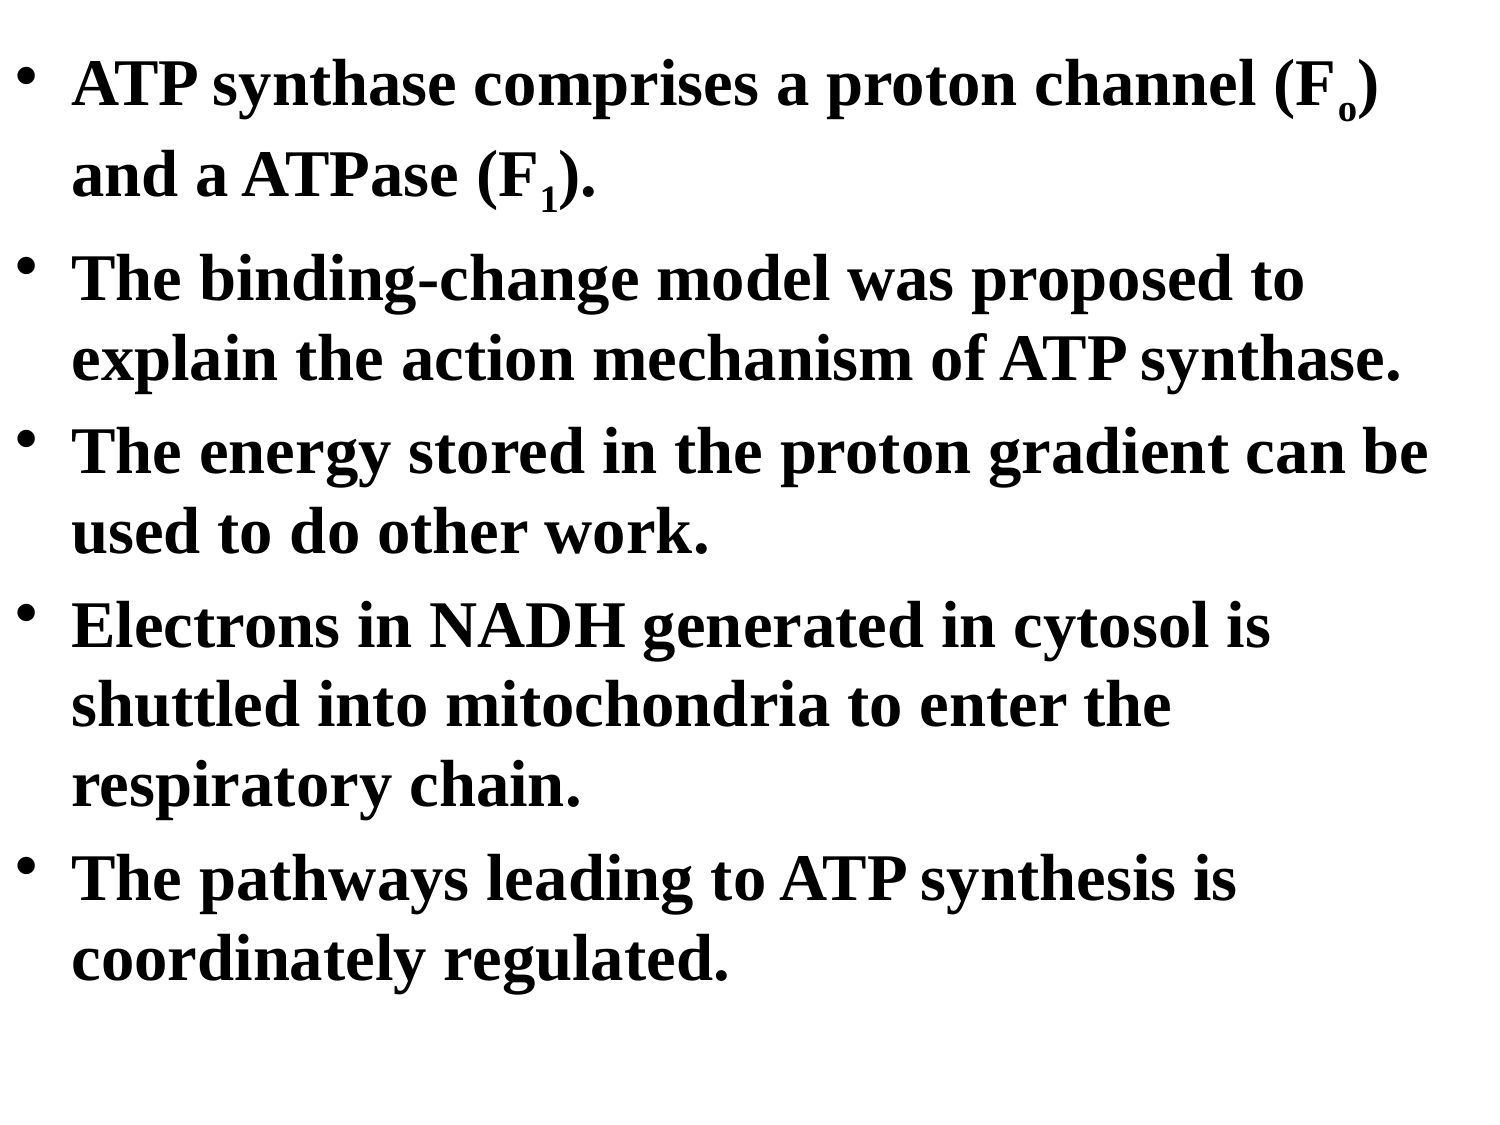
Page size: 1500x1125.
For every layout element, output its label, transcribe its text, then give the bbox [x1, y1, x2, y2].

list ATP synthase comprises a proton channel (Fo) and a ATPase (F1). The binding-change model was proposed to explain the action mechanism of ATP synthase. The energy stored in the proton gradient can be used to do other work. Electrons in NADH generated in cytosol is shuttled into mitochondria to enter the respiratory chain. The pathways leading to ATP synthesis is coordinately regulated. [0, 30, 1500, 1125]
